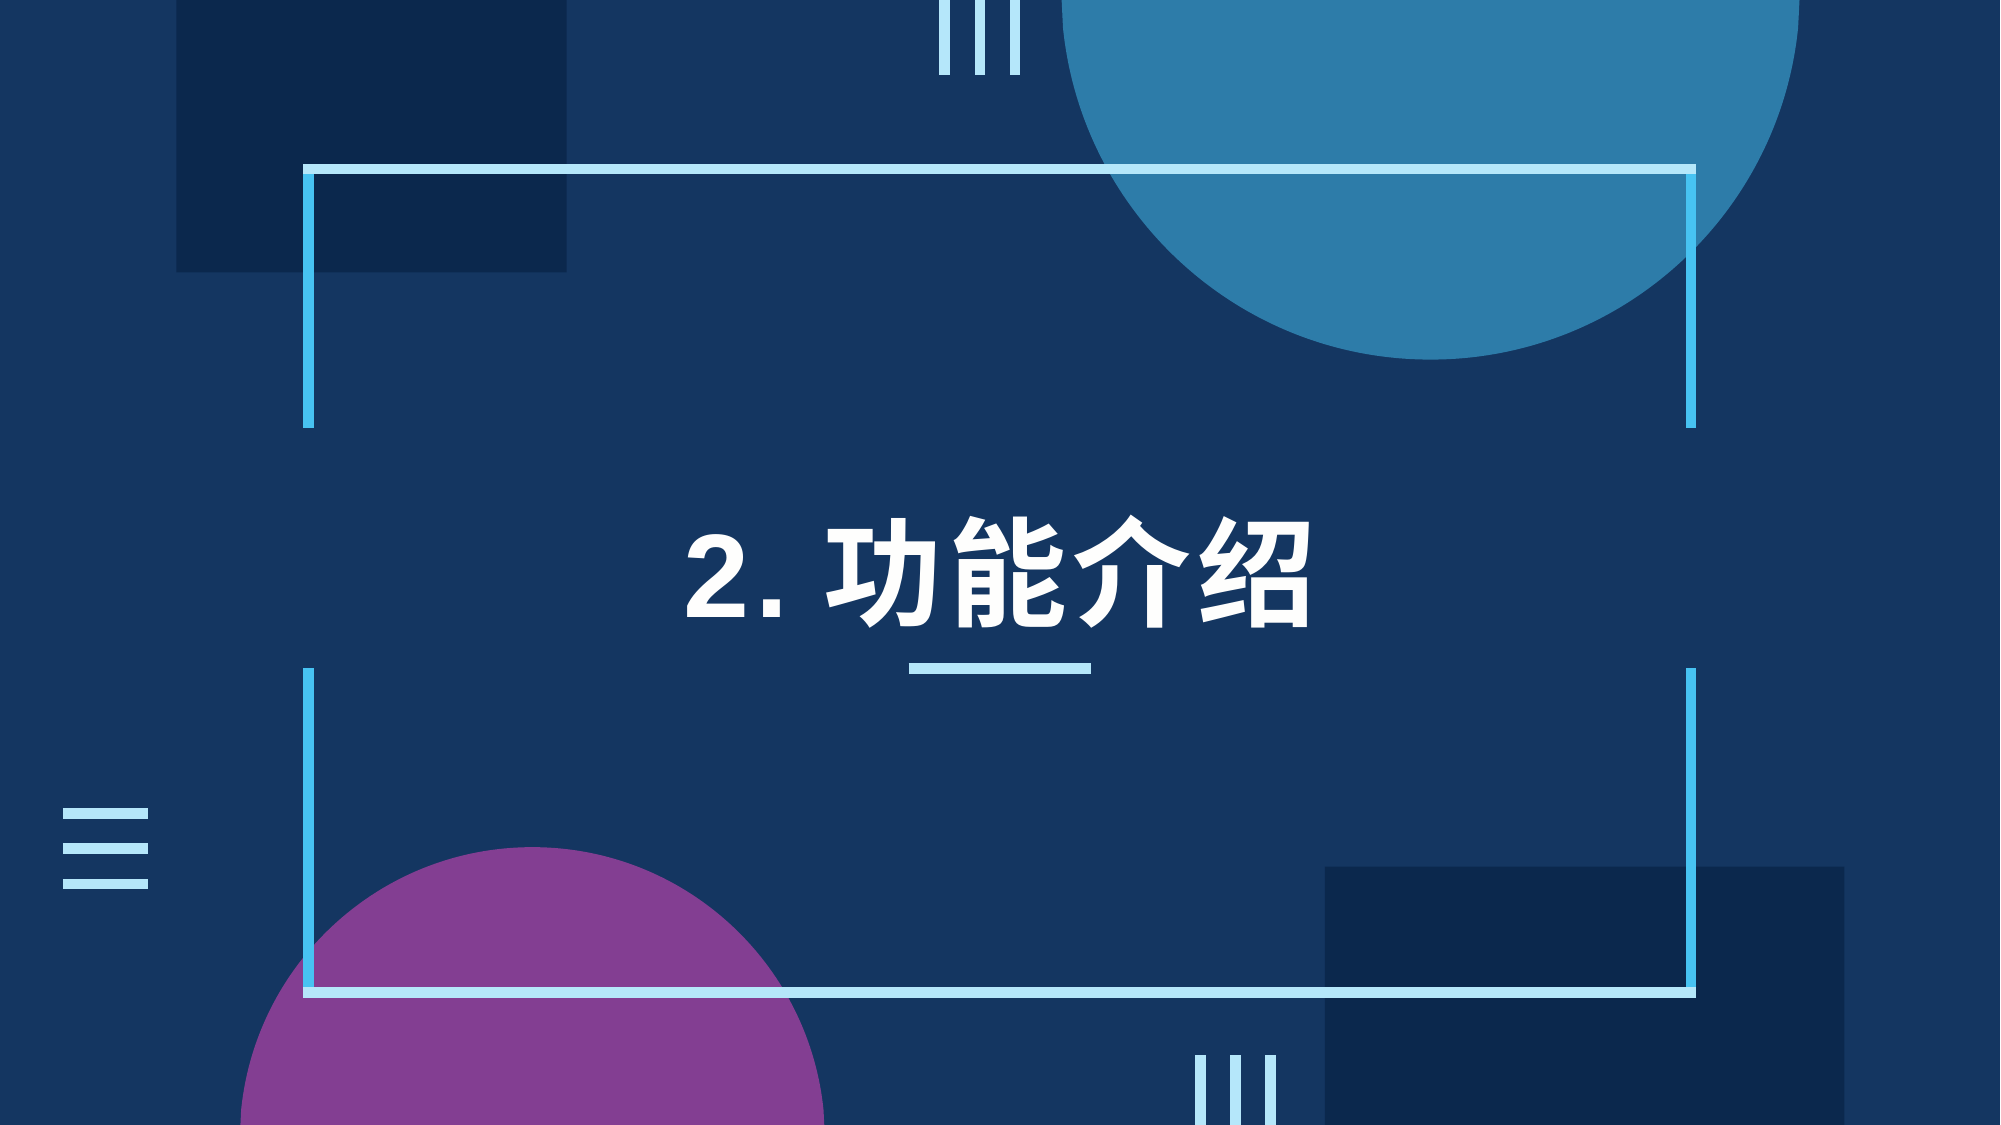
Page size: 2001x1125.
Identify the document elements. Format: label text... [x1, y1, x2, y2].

title 2.功能介绍 [492, 487, 1508, 650]
